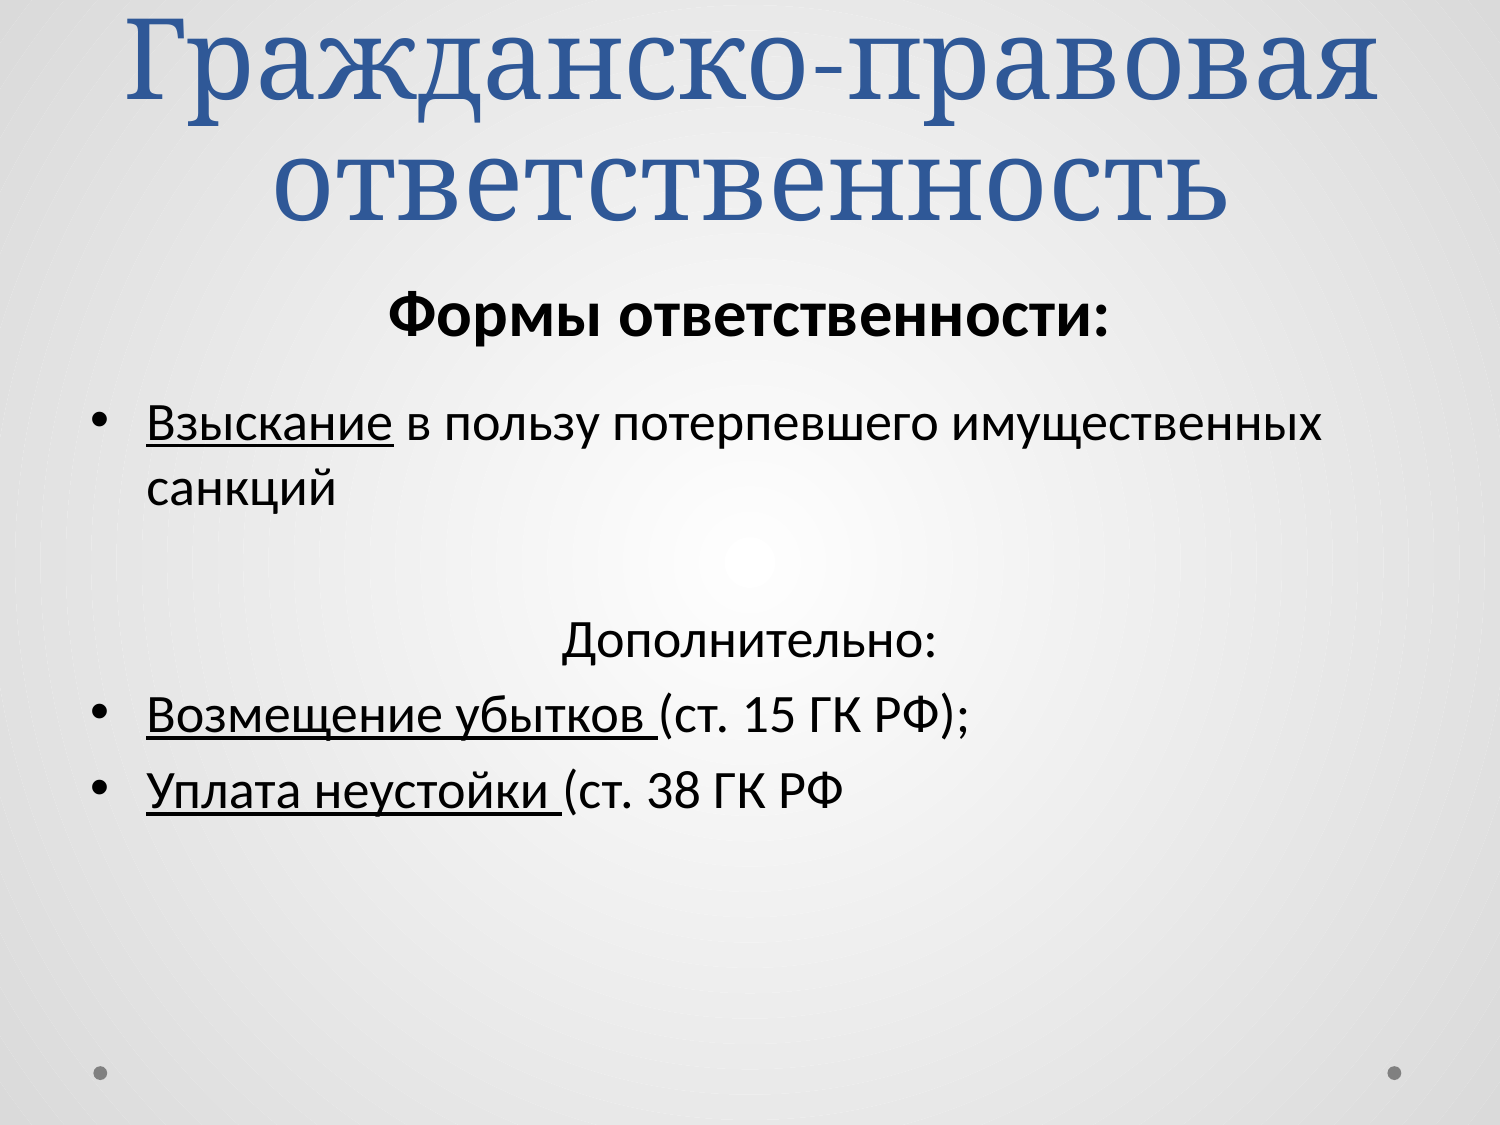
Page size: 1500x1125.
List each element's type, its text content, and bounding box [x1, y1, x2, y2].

title Гражданско-правовая ответственность [76, 54, 1427, 251]
list Формы ответственности: Взыскание в пользу потерпевшего имущественных санкций Дополнительно: Возмещение убытков (ст. 15 ГК РФ); Уплата неустойки (ст. 38 ГК РФ [75, 262, 1425, 1005]
